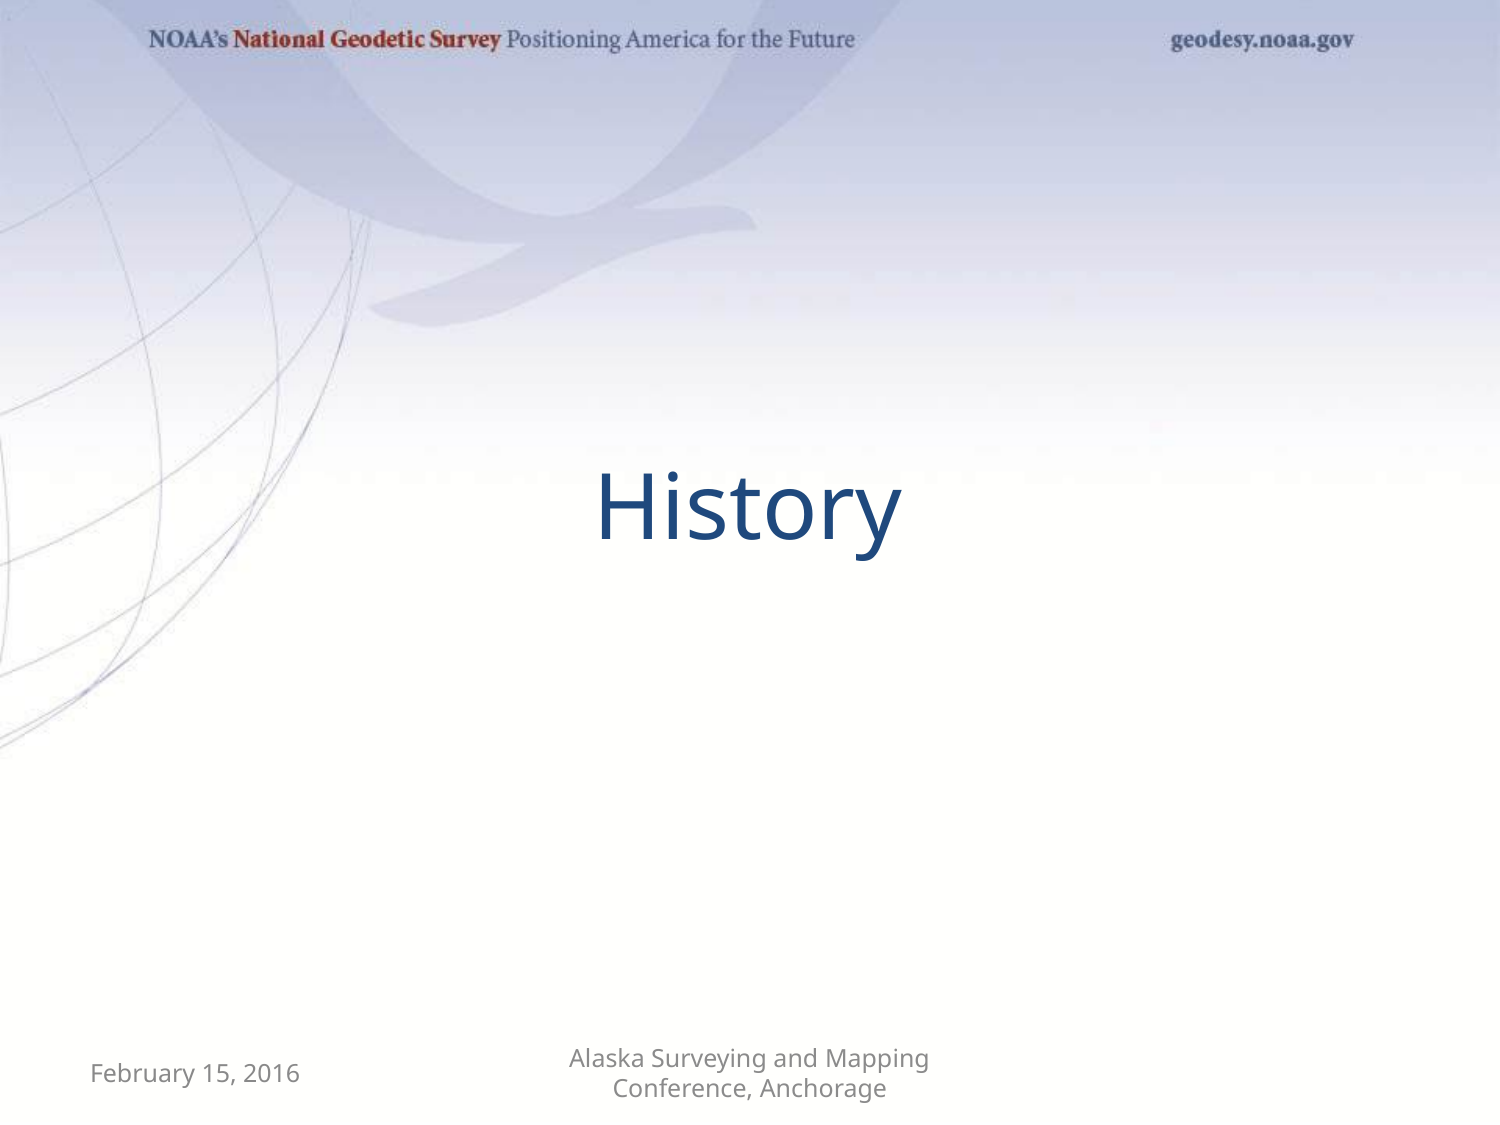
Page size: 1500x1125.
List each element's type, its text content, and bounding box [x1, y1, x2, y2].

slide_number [75, 1042, 425, 1103]
picture [0, 0, 1500, 1122]
footer Alaska Surveying and Mapping Conference, Anchorage [512, 1042, 988, 1103]
title History [73, 409, 1423, 597]
